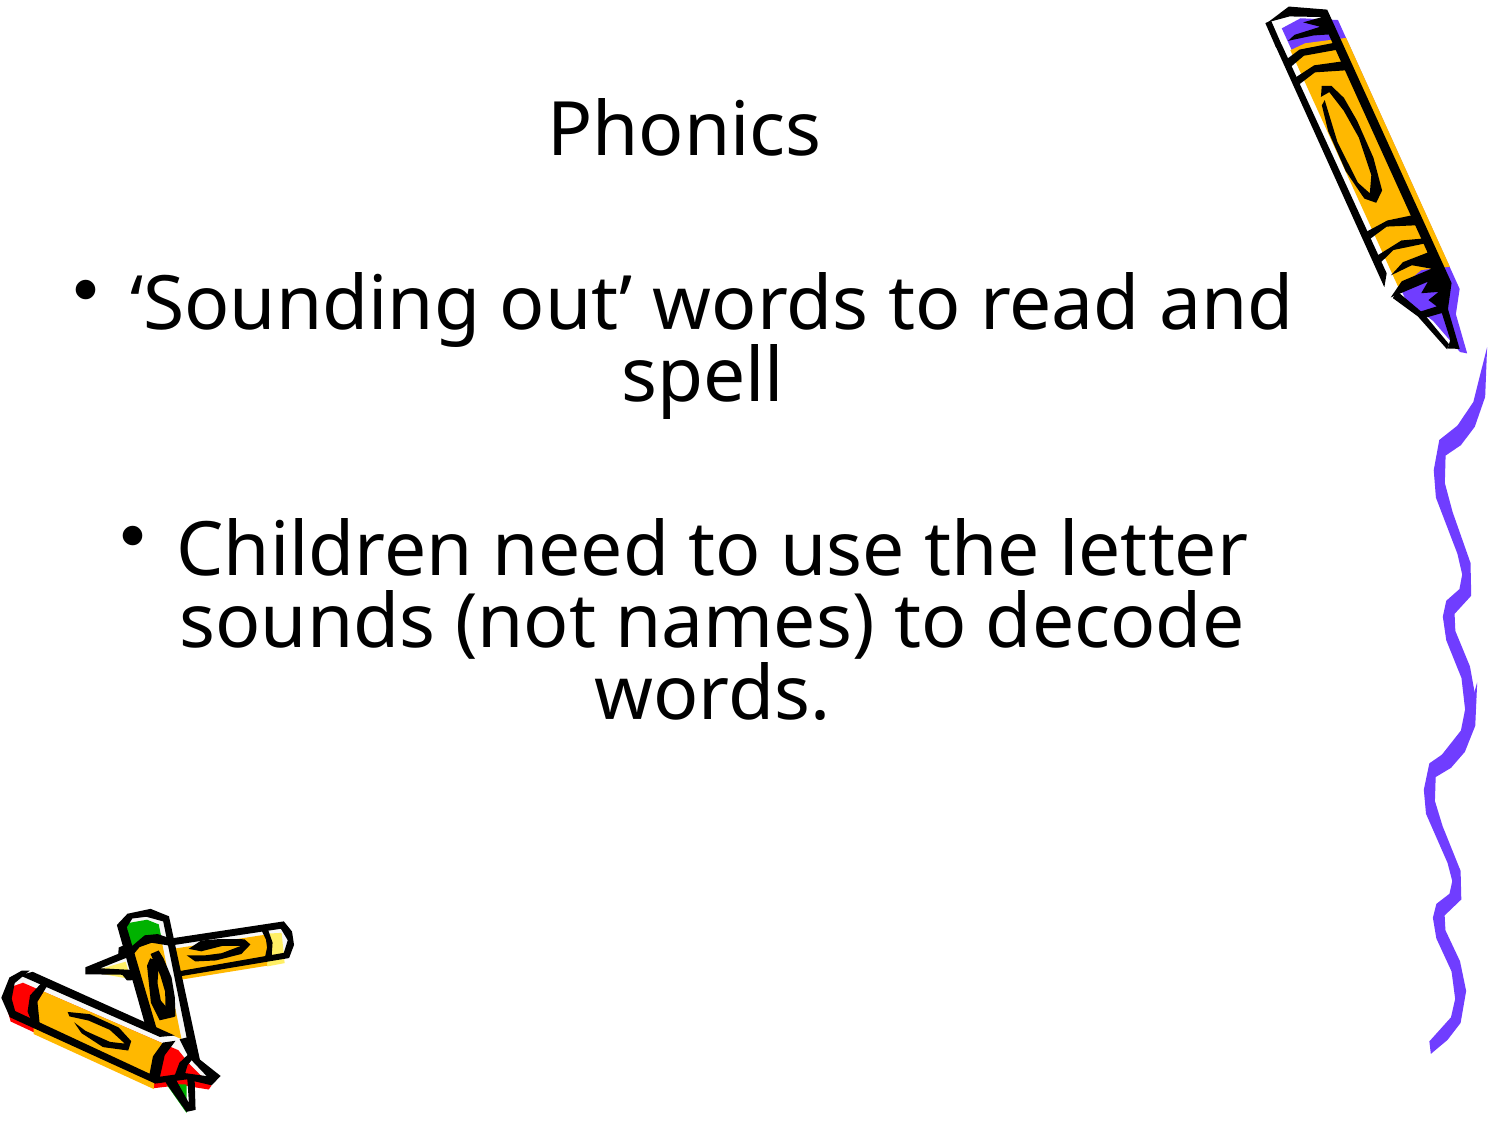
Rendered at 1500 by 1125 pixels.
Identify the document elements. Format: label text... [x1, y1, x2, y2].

list Phonics ‘Sounding out’ words to read and spell Children need to use the letter sounds (not names) to decode words. [53, 90, 1316, 1012]
